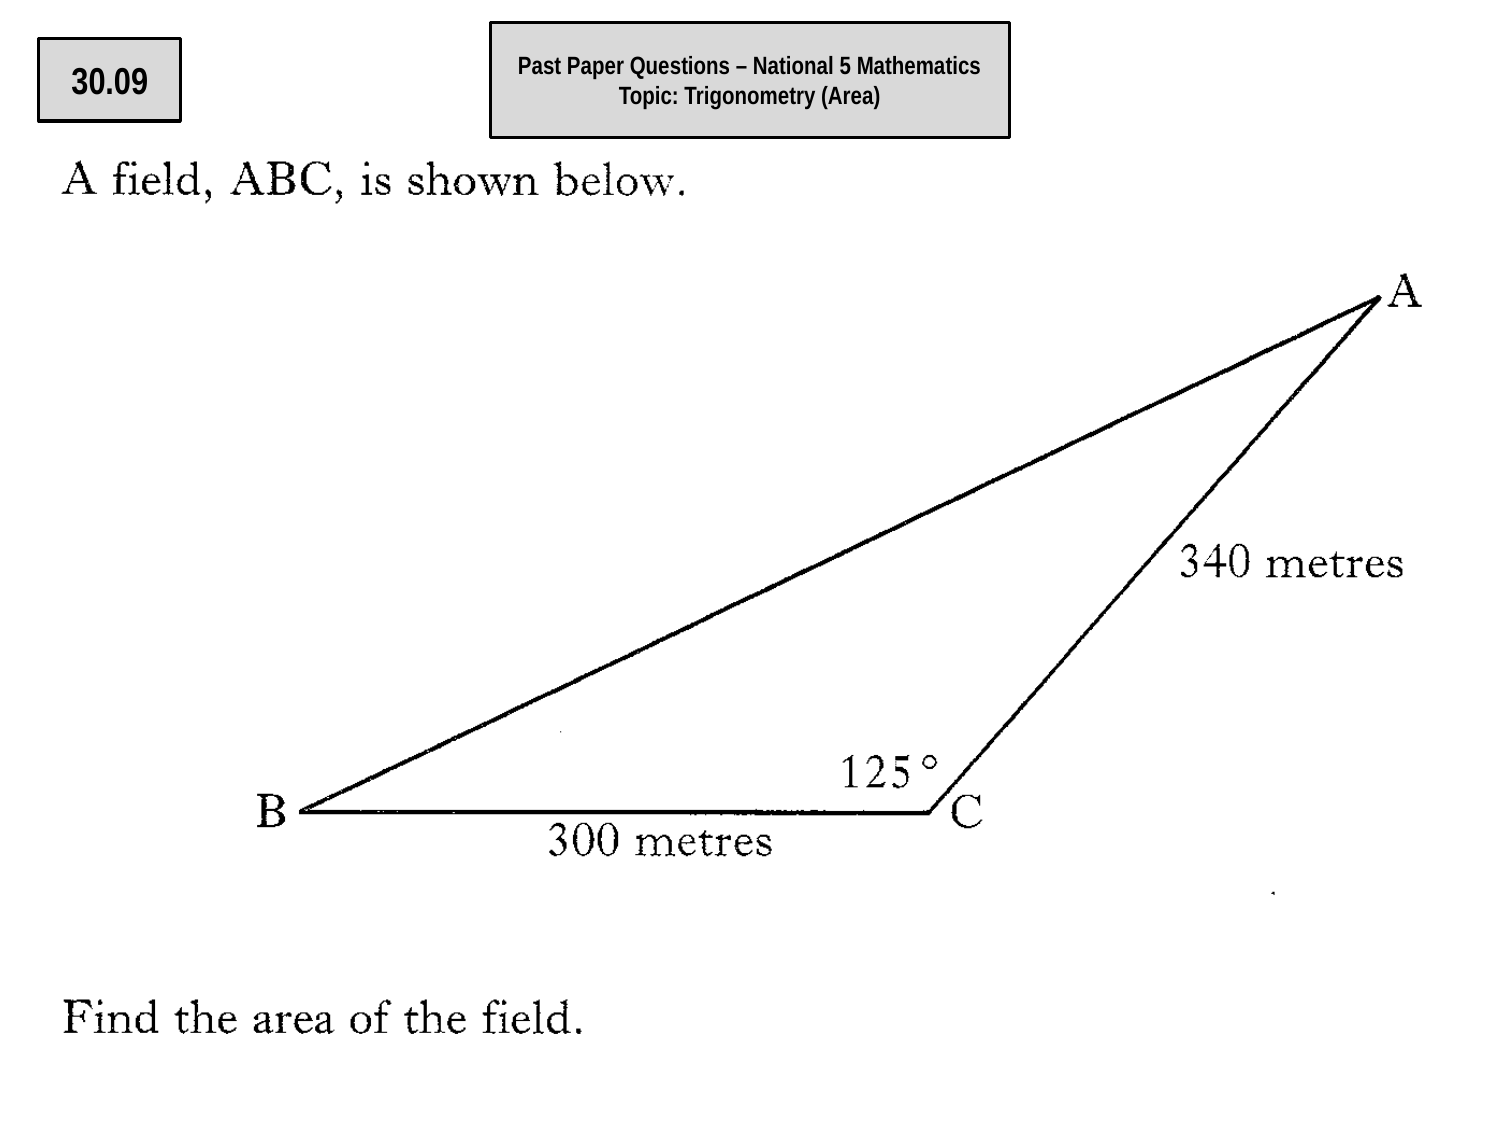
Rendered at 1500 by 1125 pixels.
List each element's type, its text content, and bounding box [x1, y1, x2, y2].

picture [52, 139, 1459, 1071]
text_box Past Paper Questions – National 5 Mathematics Topic: Trigonometry (Area) [488, 20, 1012, 138]
text_box 30.09 [37, 36, 183, 123]
